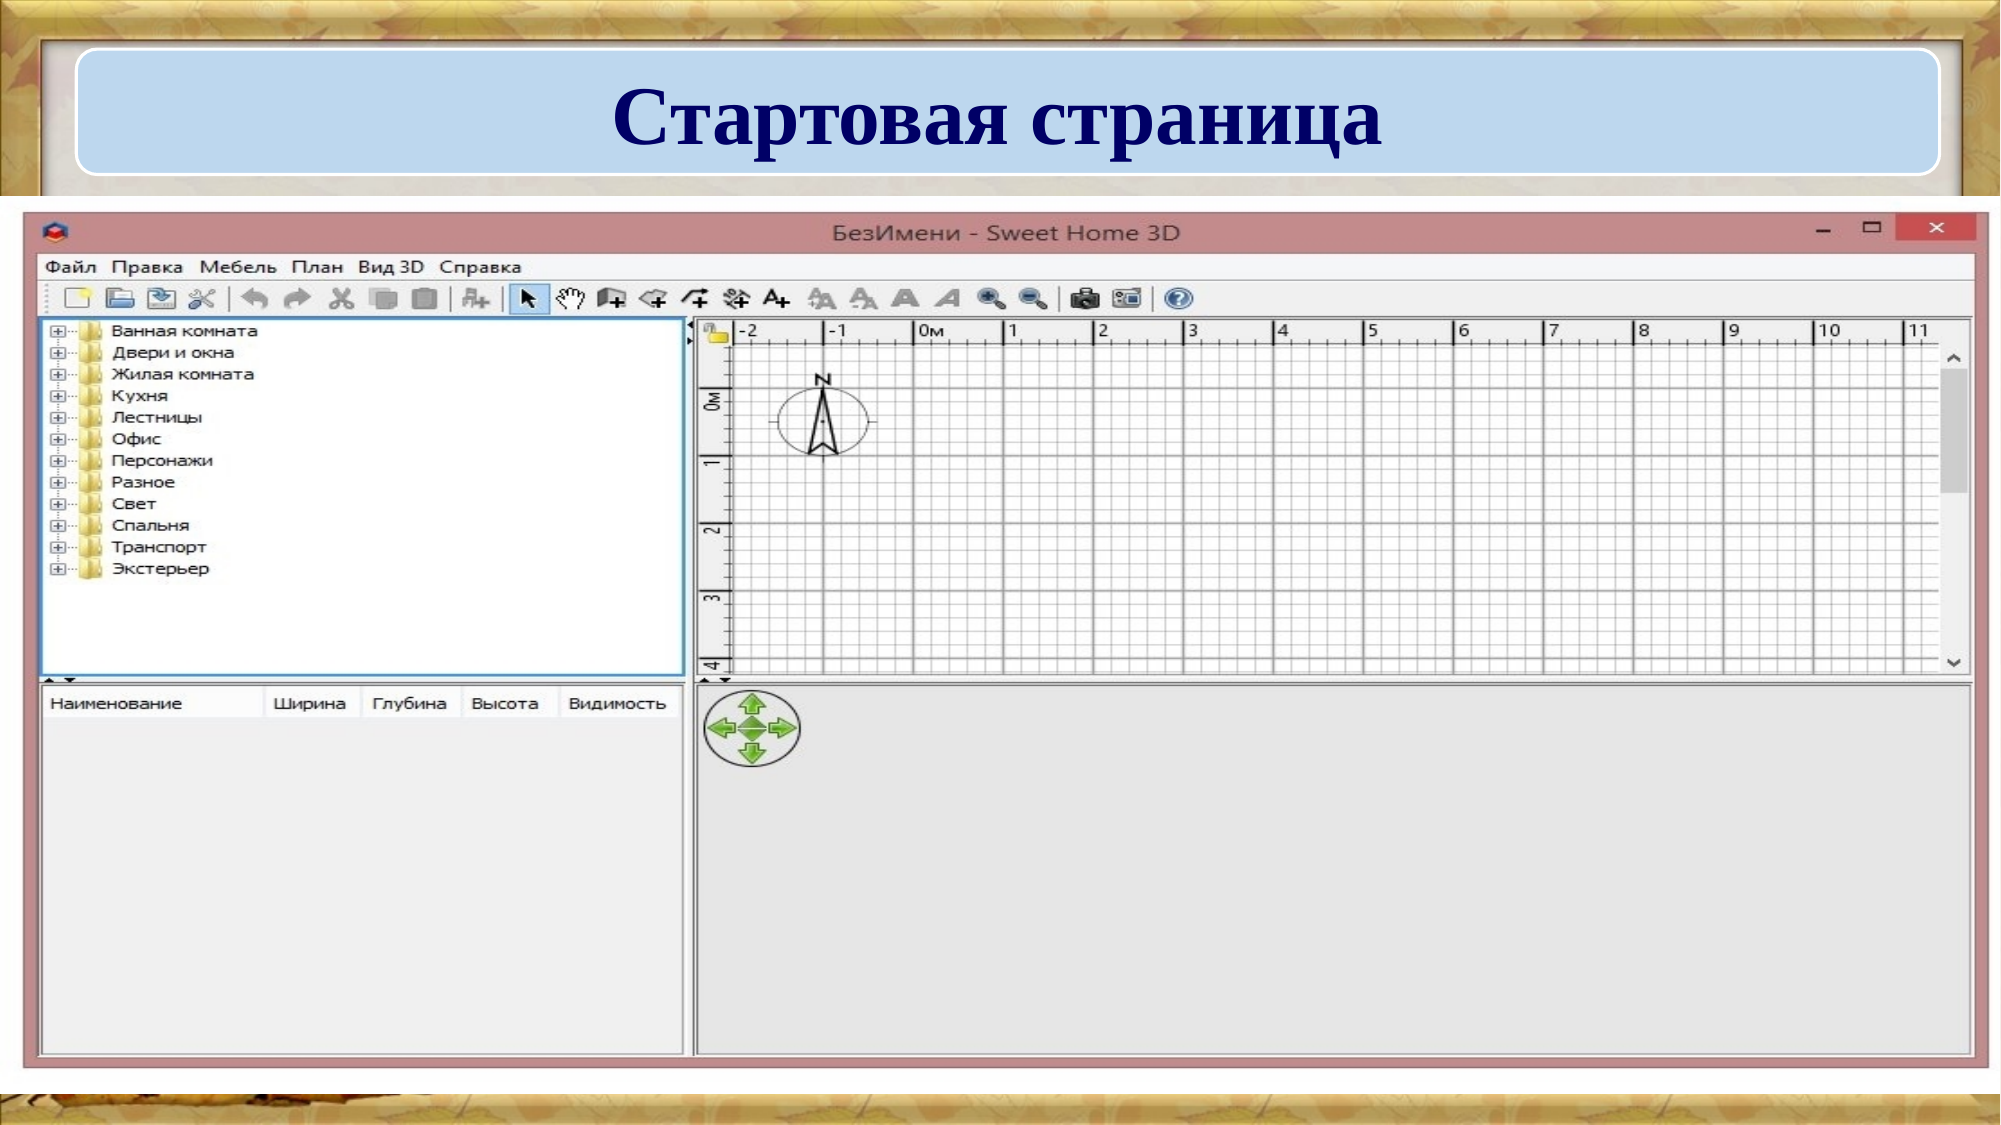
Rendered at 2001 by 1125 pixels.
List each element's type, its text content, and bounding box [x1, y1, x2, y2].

text_box Стартовая страница [74, 47, 1942, 177]
picture [0, 0, 2001, 1125]
